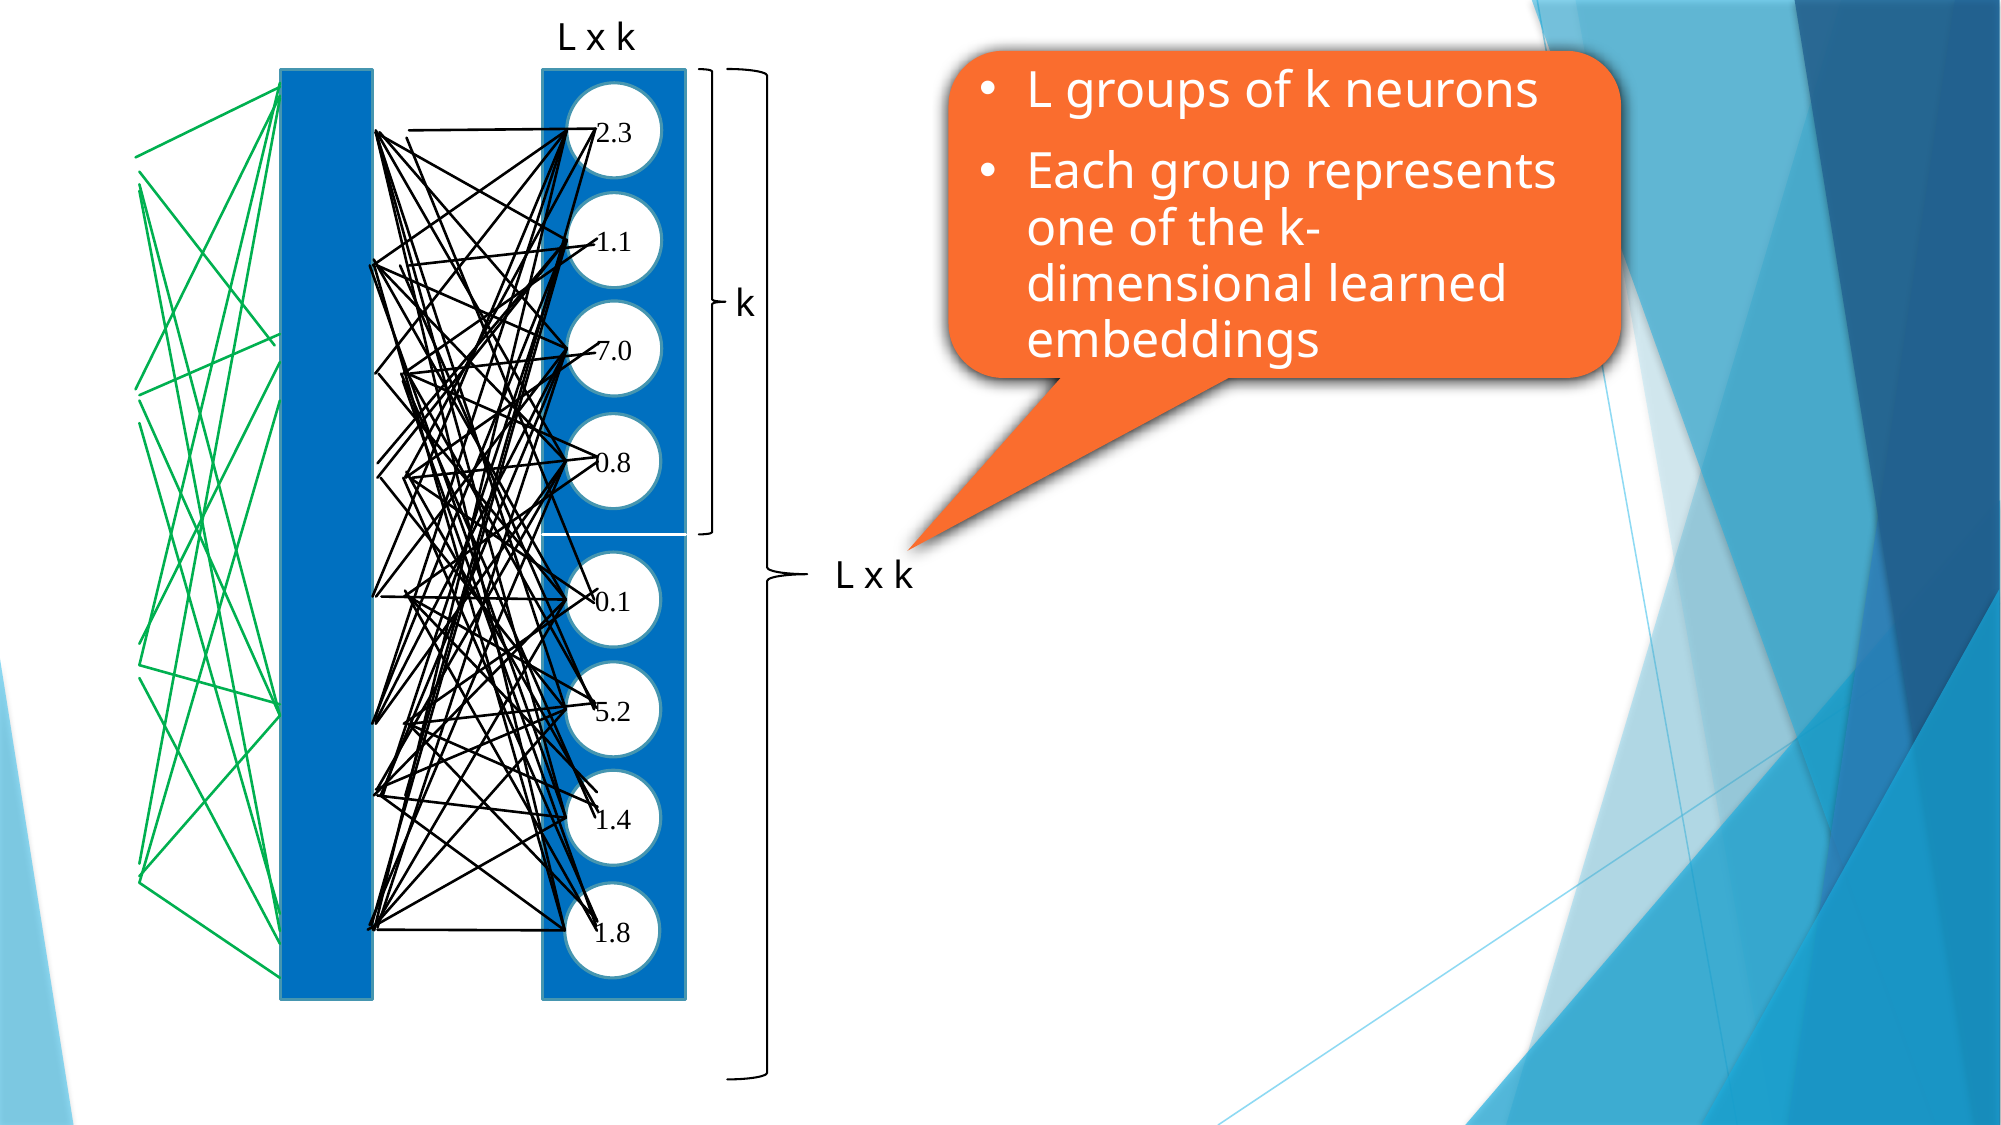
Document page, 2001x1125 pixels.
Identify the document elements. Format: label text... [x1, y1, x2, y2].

text_box 5.2 [605, 660, 663, 759]
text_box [134, 82, 281, 979]
text_box k [720, 303, 727, 332]
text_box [367, 128, 600, 932]
text_box L groups of k neurons Each group represents one of the k-dimensional learned embeddings [906, 49, 1623, 553]
text_box 2.3 [565, 81, 664, 180]
text_box k [720, 271, 727, 301]
text_box 1.4 [605, 768, 663, 867]
text_box [541, 68, 687, 533]
text_box [697, 68, 727, 536]
text_box 0.8 [605, 412, 663, 511]
text_box L x k [541, 5, 683, 65]
text_box L x k [819, 543, 961, 604]
text_box [541, 544, 687, 1001]
text_box 0.1 [605, 550, 663, 649]
text_box 1.8 [564, 881, 662, 980]
text_box 7.0 [605, 299, 664, 398]
text_box 1.1 [605, 191, 664, 290]
text_box [726, 67, 809, 1081]
text_box [279, 68, 374, 1001]
